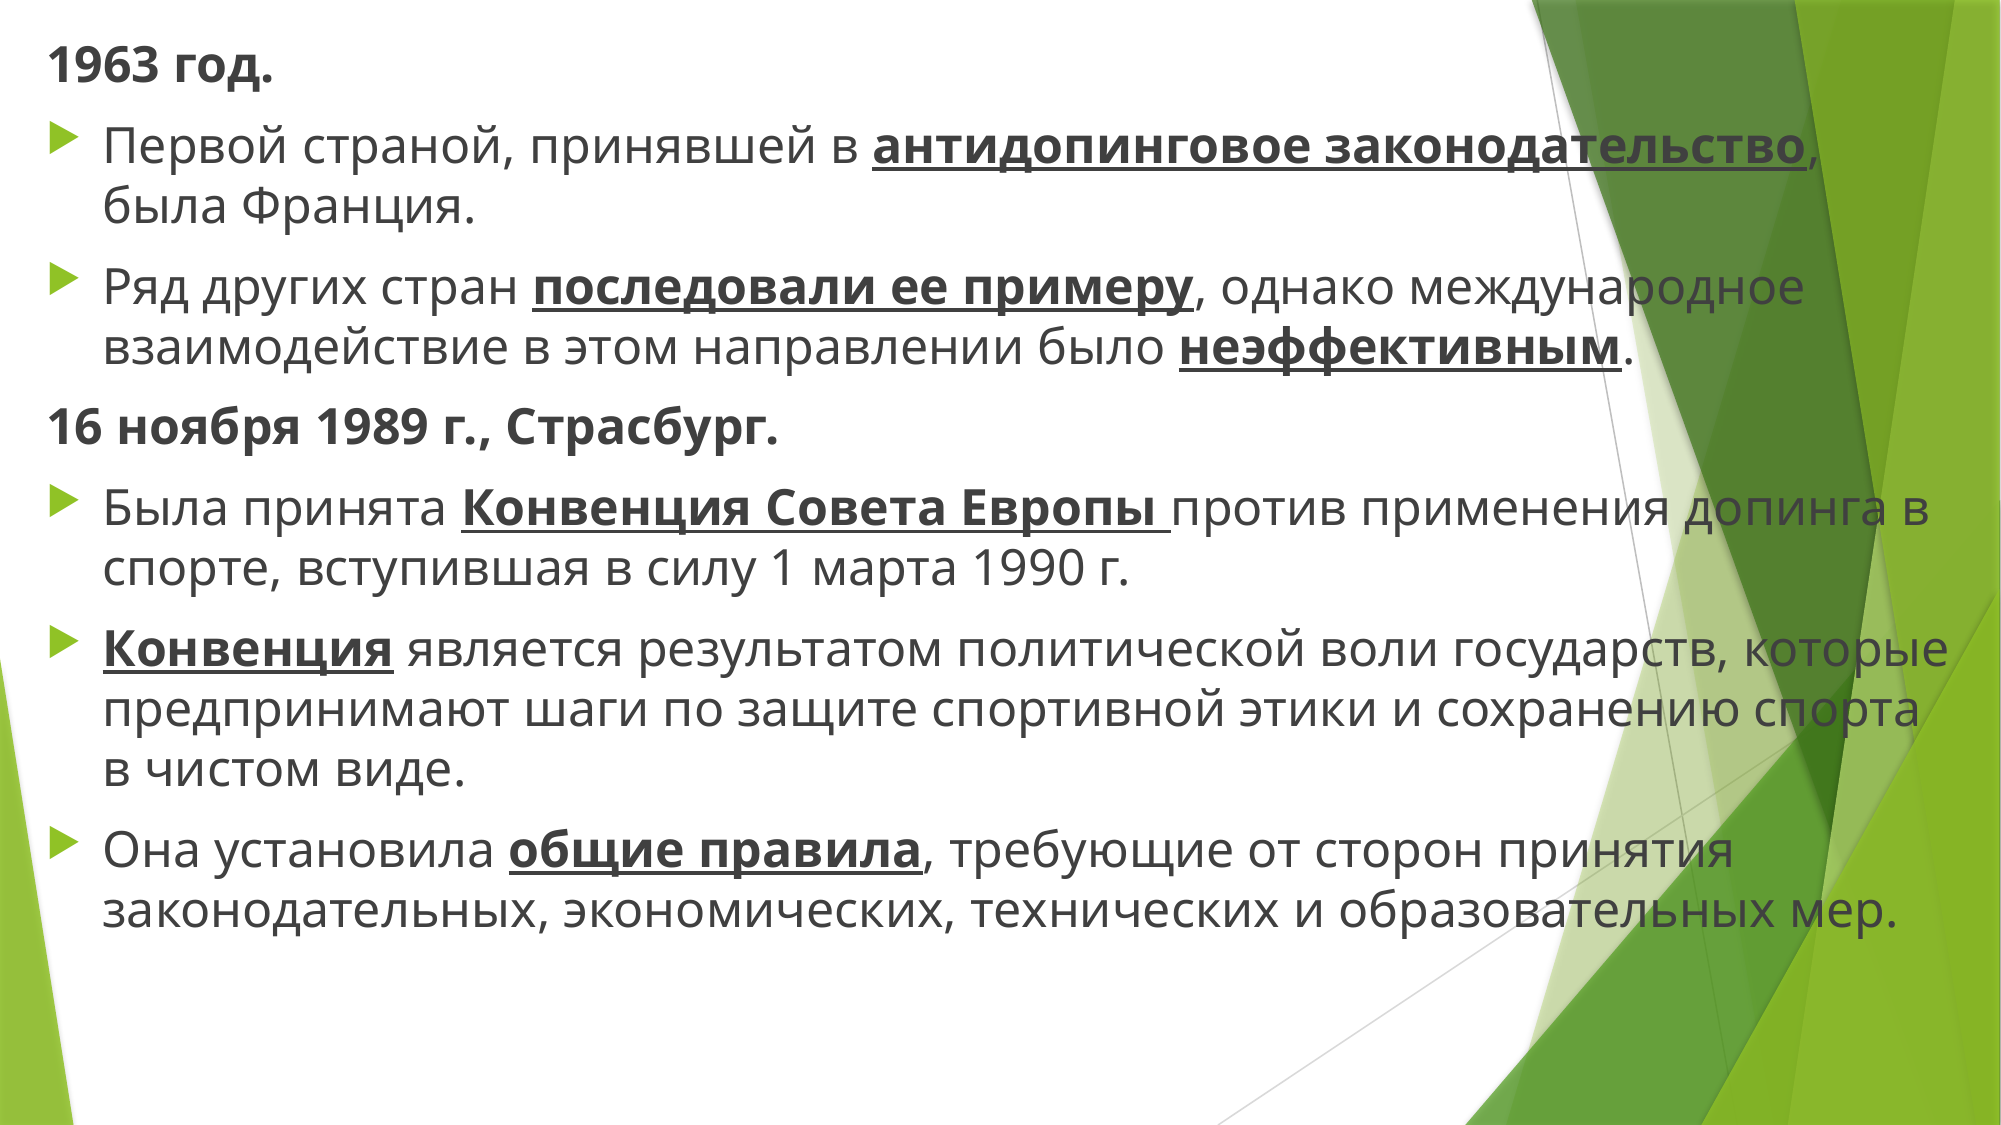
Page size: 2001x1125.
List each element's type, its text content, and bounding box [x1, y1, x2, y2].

list 1963 год. Первой страной, принявшей в антидопинговое законодательство, была Франция. Ряд других стран последовали ее примеру, однако международное взаимодействие в этом направлении было неэффективным. 16 ноября 1989 г., Страсбург. Была принята Конвенция Совета Европы против применения допинга в спорте, вступившая в силу 1 марта 1990 г. Конвенция является результатом политической воли государств, которые предпринимают шаги по защите спортивной этики и сохранению спорта в чистом виде. Она установила общие правила, требующие от сторон принятия законодательных, экономических, технических и образовательных мер. [31, 24, 1971, 991]
